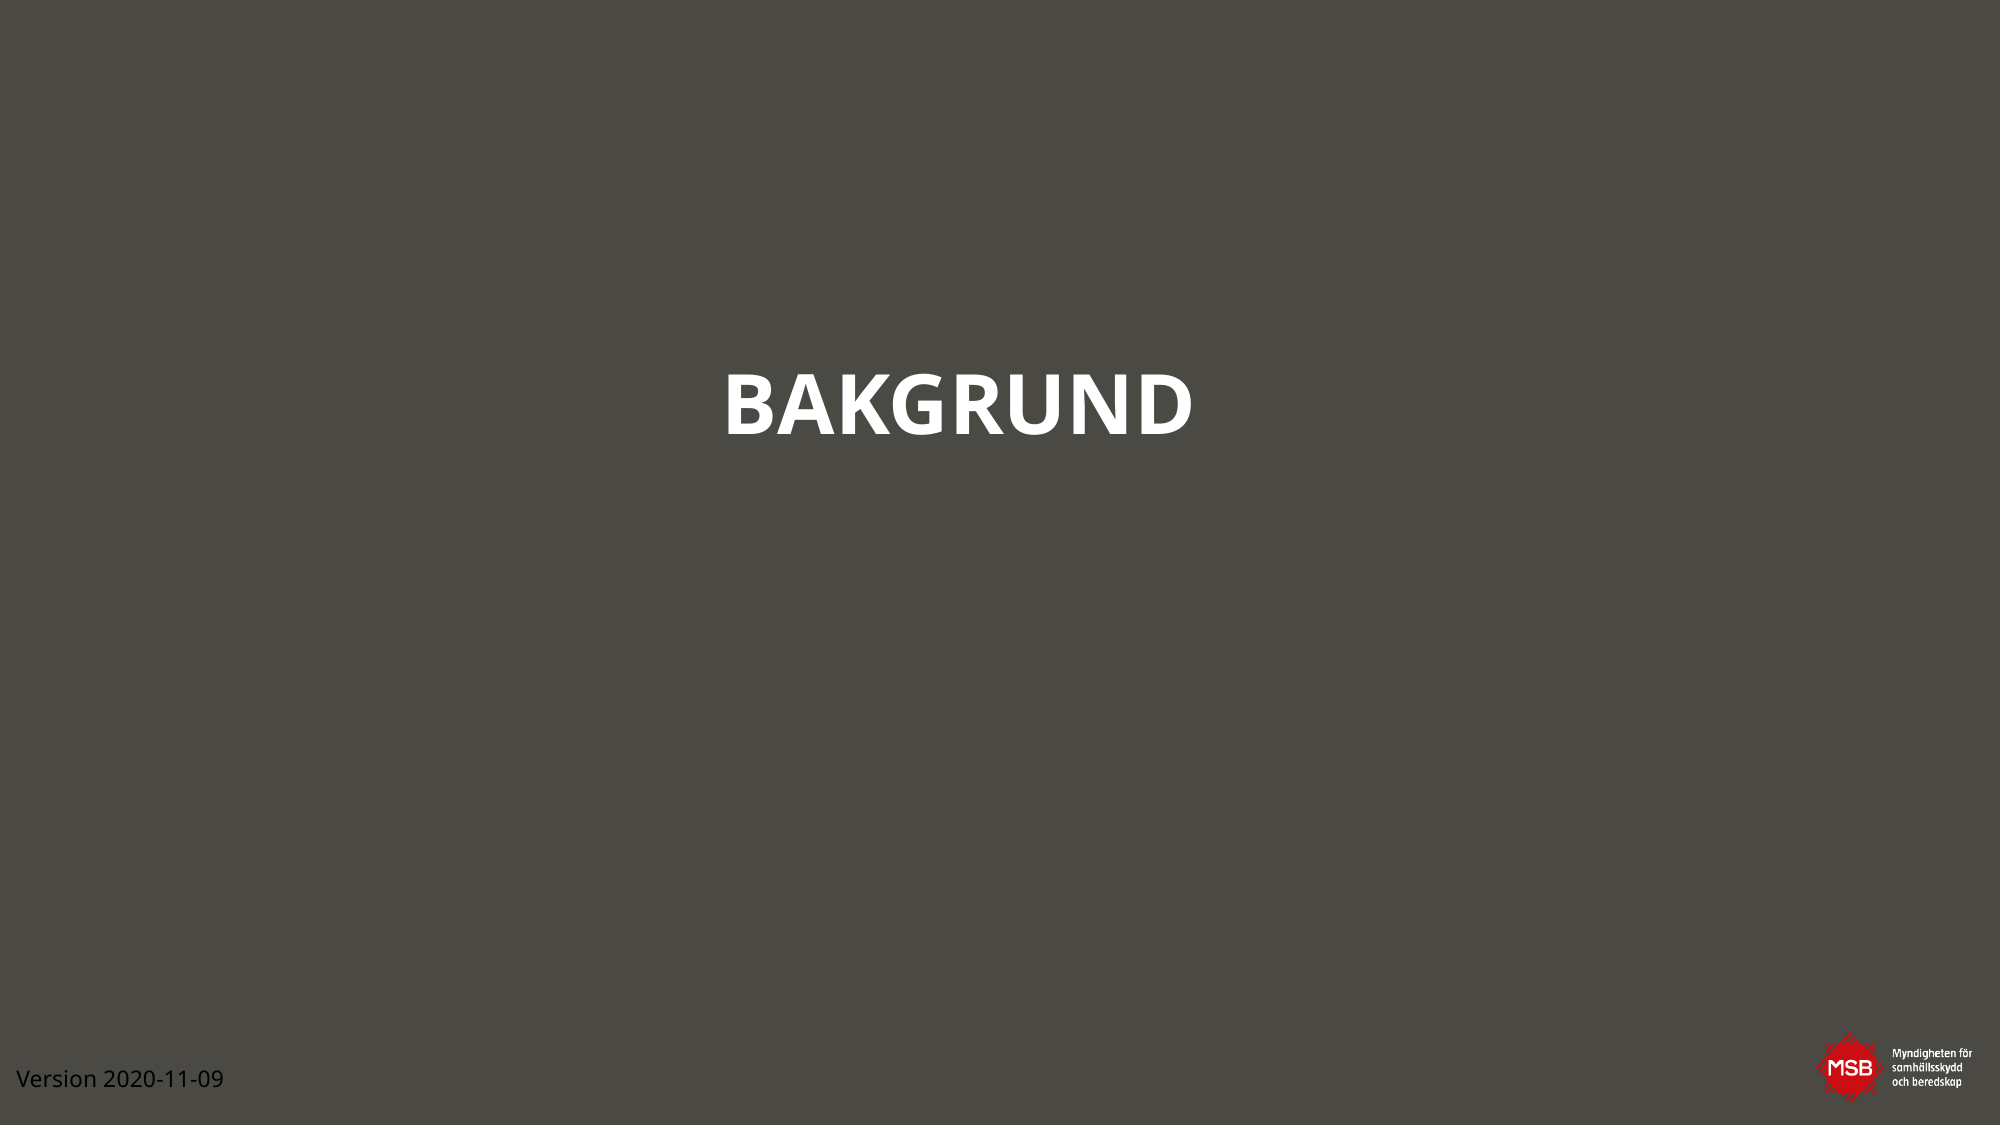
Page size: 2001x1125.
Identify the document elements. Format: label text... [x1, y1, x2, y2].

title BAKGRUND [255, 351, 1664, 561]
text_box Version 2020-11-09 [0, 1039, 241, 1118]
picture [1815, 1032, 1972, 1103]
